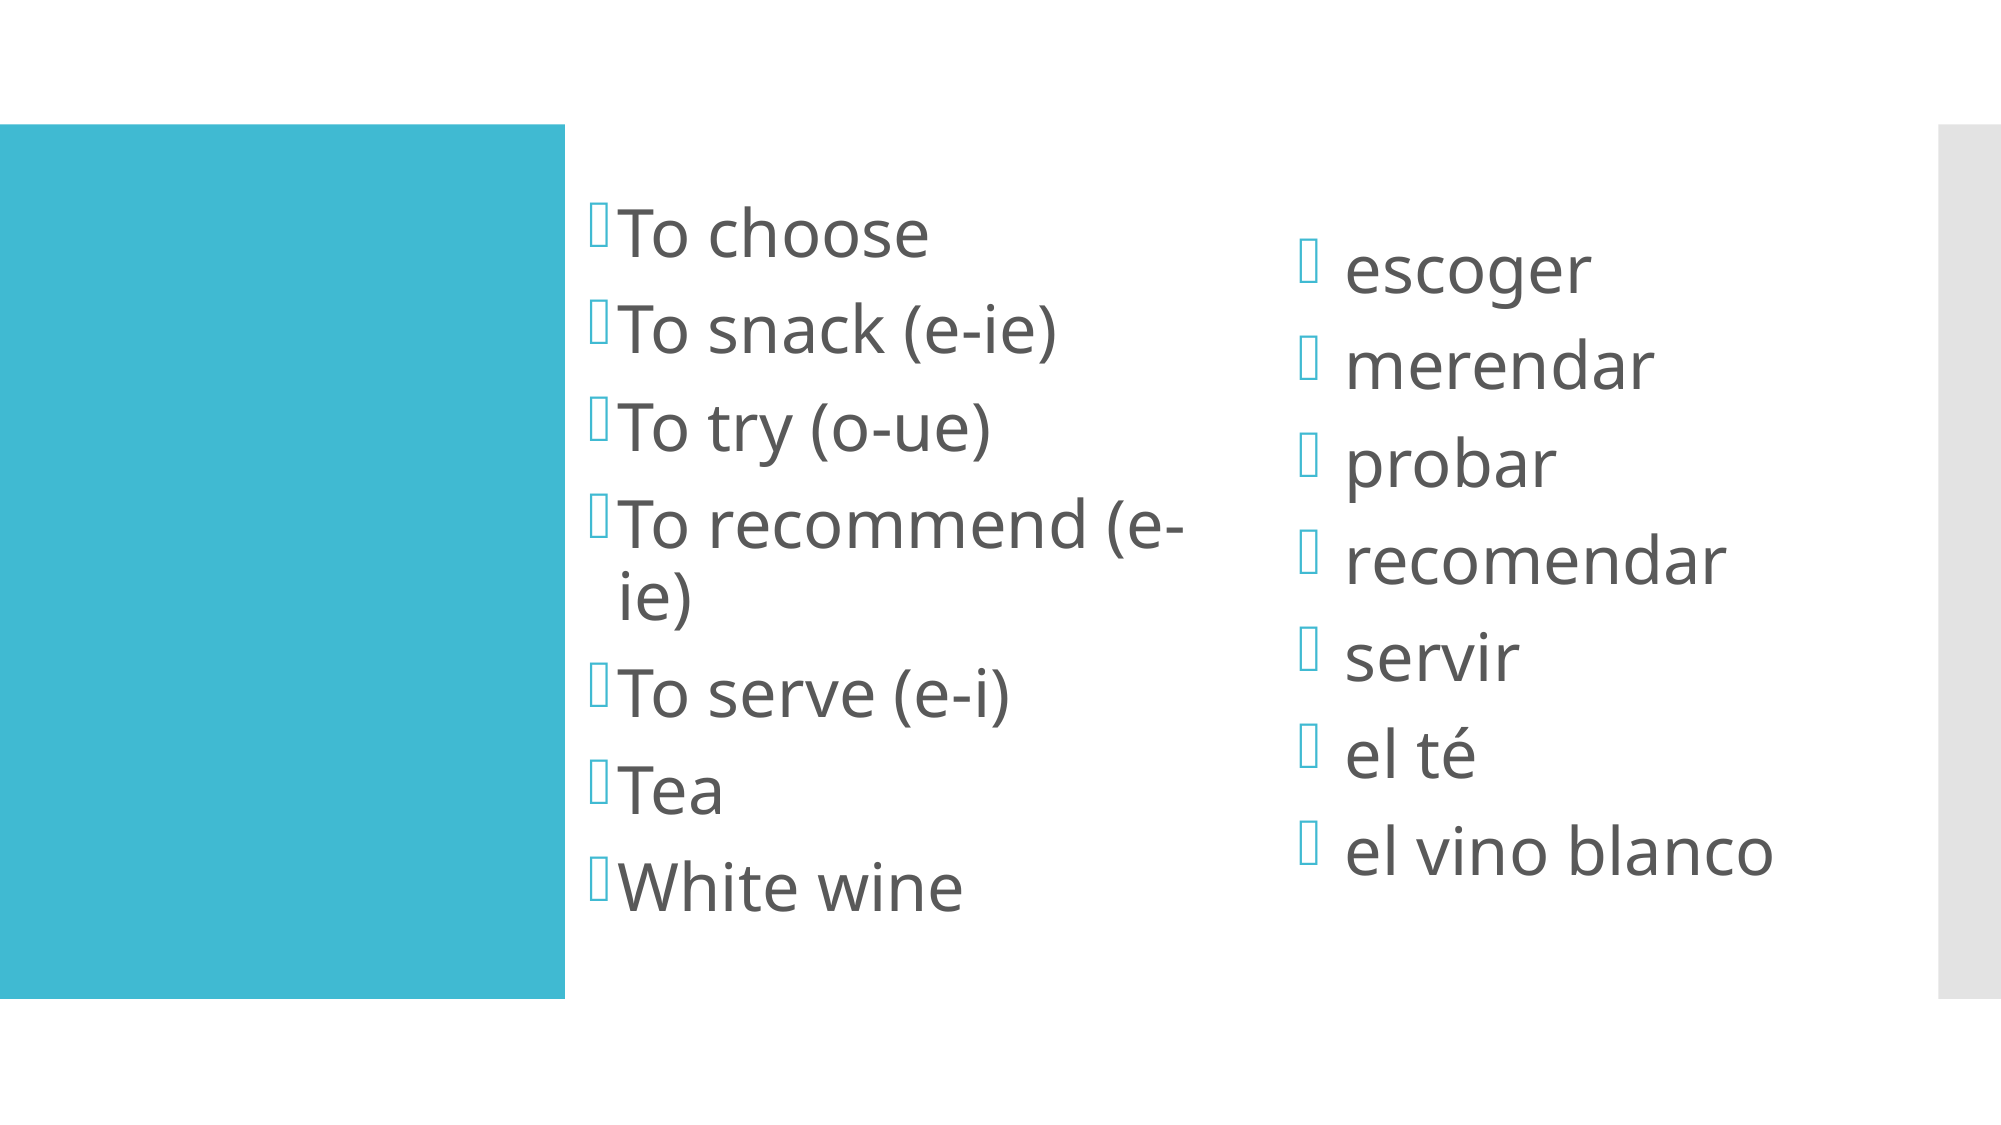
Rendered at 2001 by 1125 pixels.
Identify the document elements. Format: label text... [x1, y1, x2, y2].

list To choose To snack (e-ie) To try (o-ue) To recommend (e-ie) To serve (e-i) Tea White wine [572, 142, 1205, 983]
list escoger merendar probar recomendar servir el té el vino blanco [1282, 142, 1853, 983]
